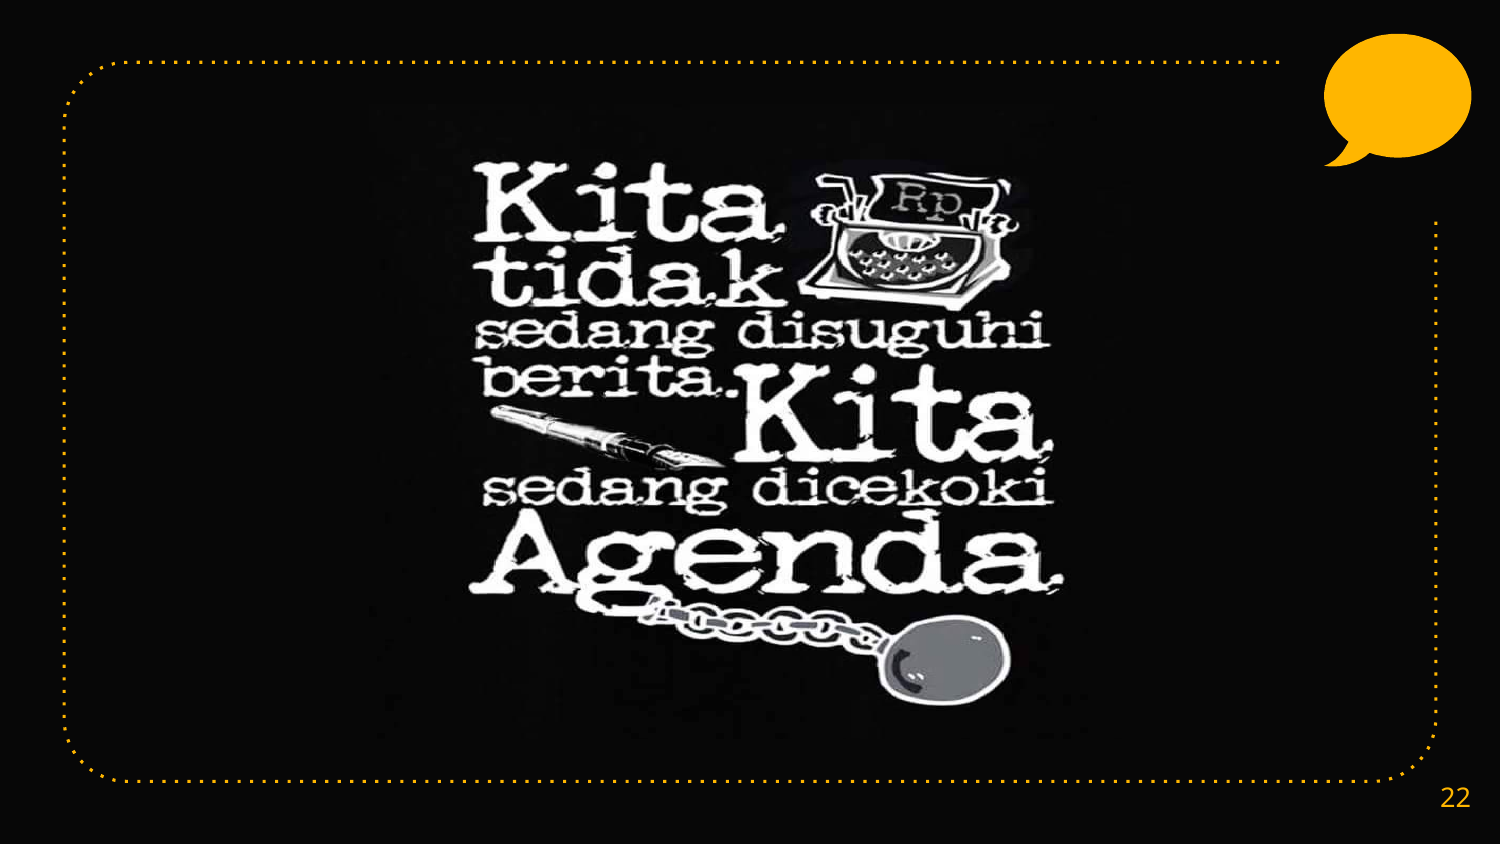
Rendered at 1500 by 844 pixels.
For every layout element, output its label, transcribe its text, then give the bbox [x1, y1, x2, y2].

picture [369, 104, 1131, 740]
slide_number 22 [1423, 767, 1488, 830]
text_box [1324, 33, 1472, 167]
